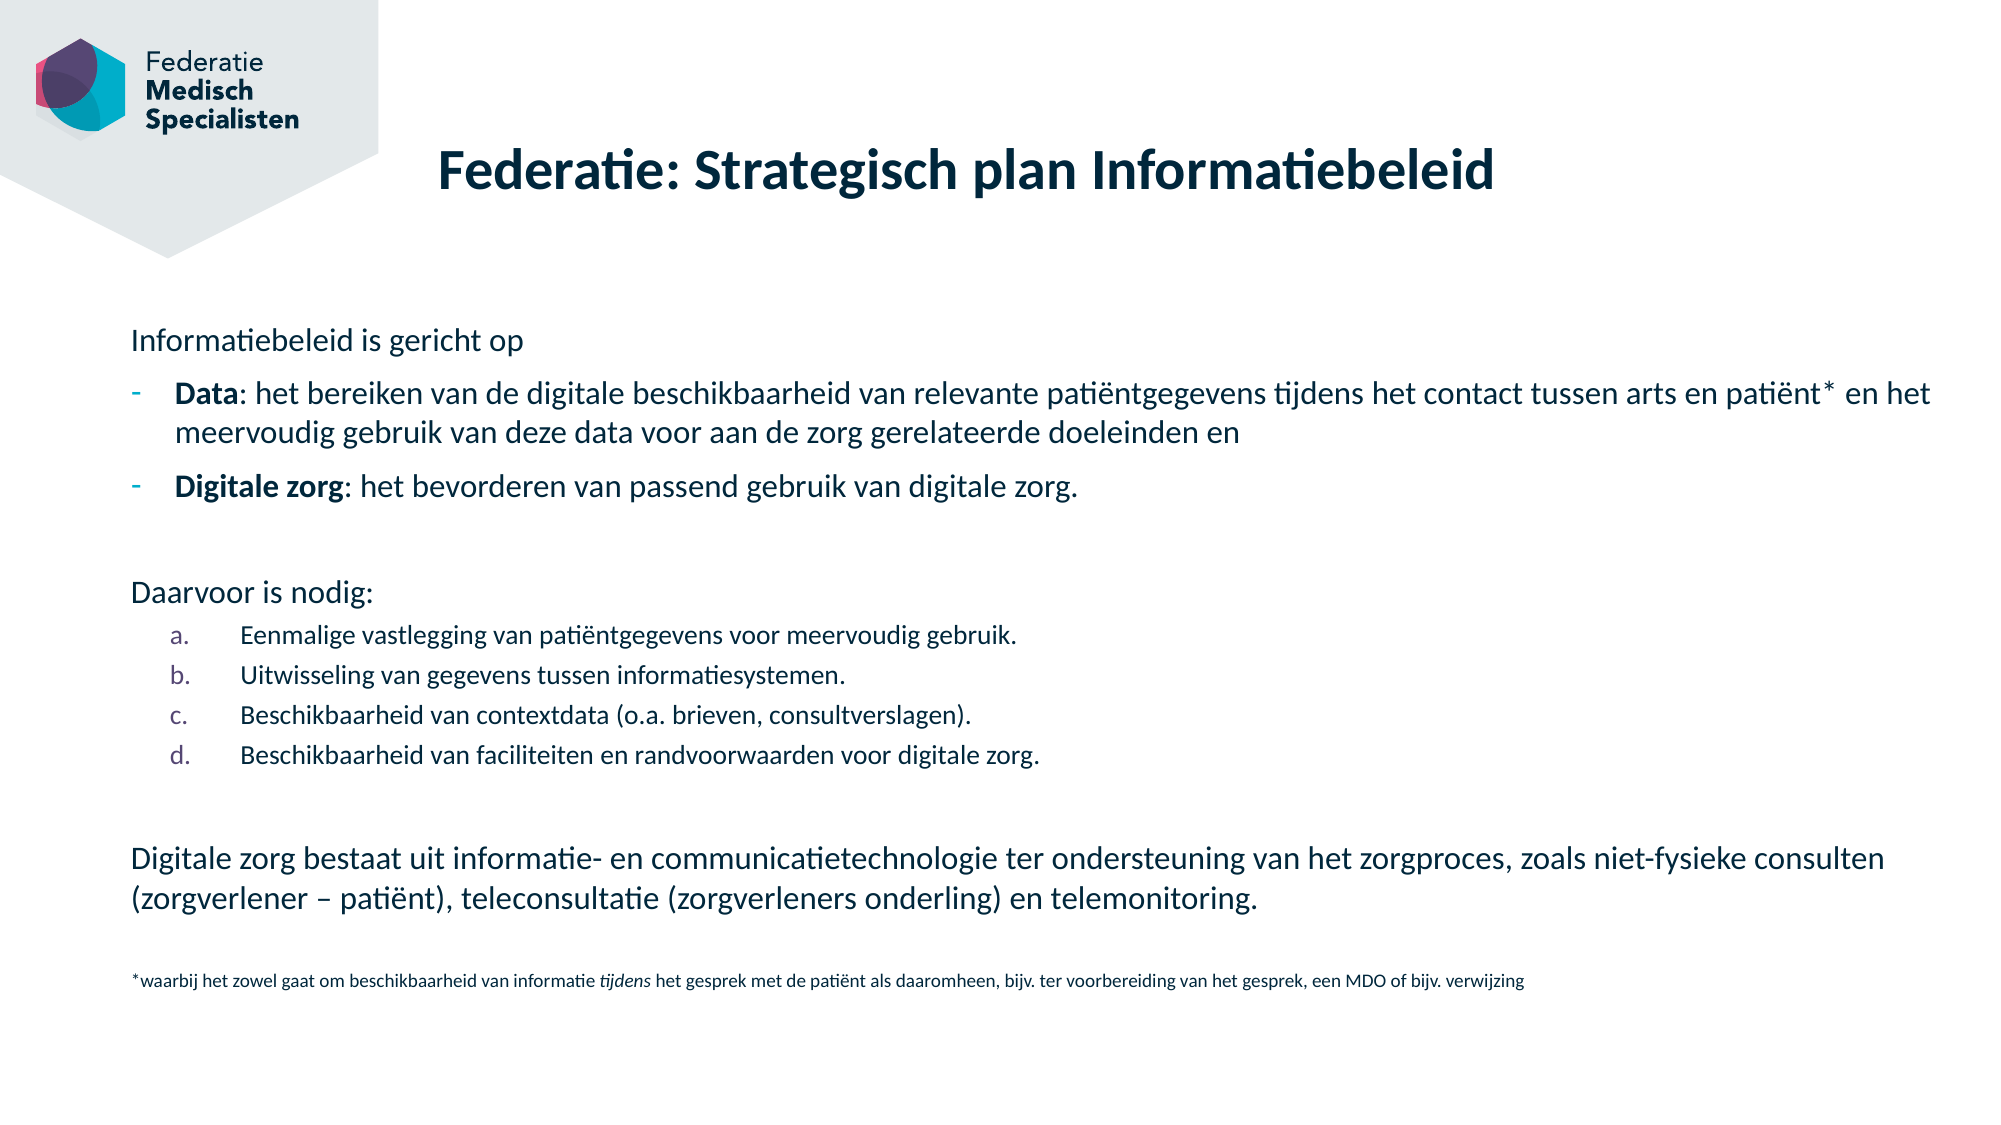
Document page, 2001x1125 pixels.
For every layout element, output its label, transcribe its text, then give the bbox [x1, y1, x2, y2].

title Federatie: Strategisch plan Informatiebeleid [438, 60, 1862, 274]
text_box Informatiebeleid is gericht op Data: het bereiken van de digitale beschikbaarheid van relevante patiëntgegevens tijdens het contact tussen arts en patiënt* en het meervoudig gebruik van deze data voor aan de zorg gerelateerde doeleinden en Digitale zorg: het bevorderen van passend gebruik van digitale zorg. Daarvoor is nodig: Eenmalige vastlegging van patiëntgegevens voor meervoudig gebruik. Uitwisseling van gegevens tussen informatiesystemen. Beschikbaarheid van contextdata (o.a. brieven, consultverslagen). Beschikbaarheid van faciliteiten en randvoorwaarden voor digitale zorg. Digitale zorg bestaat uit informatie- en communicatietechnologie ter ondersteuning van het zorgproces, zoals niet-fysieke consulten (zorgverlener – patiënt), teleconsultatie (zorgverleners onderling) en telemonitoring. *waarbij het zowel gaat om beschikbaarheid van informatie tijdens het gesprek met de patiënt als daaromheen, bijv. ter voorbereiding van het gesprek, een MDO of bijv. verwijzing [115, 310, 1966, 999]
